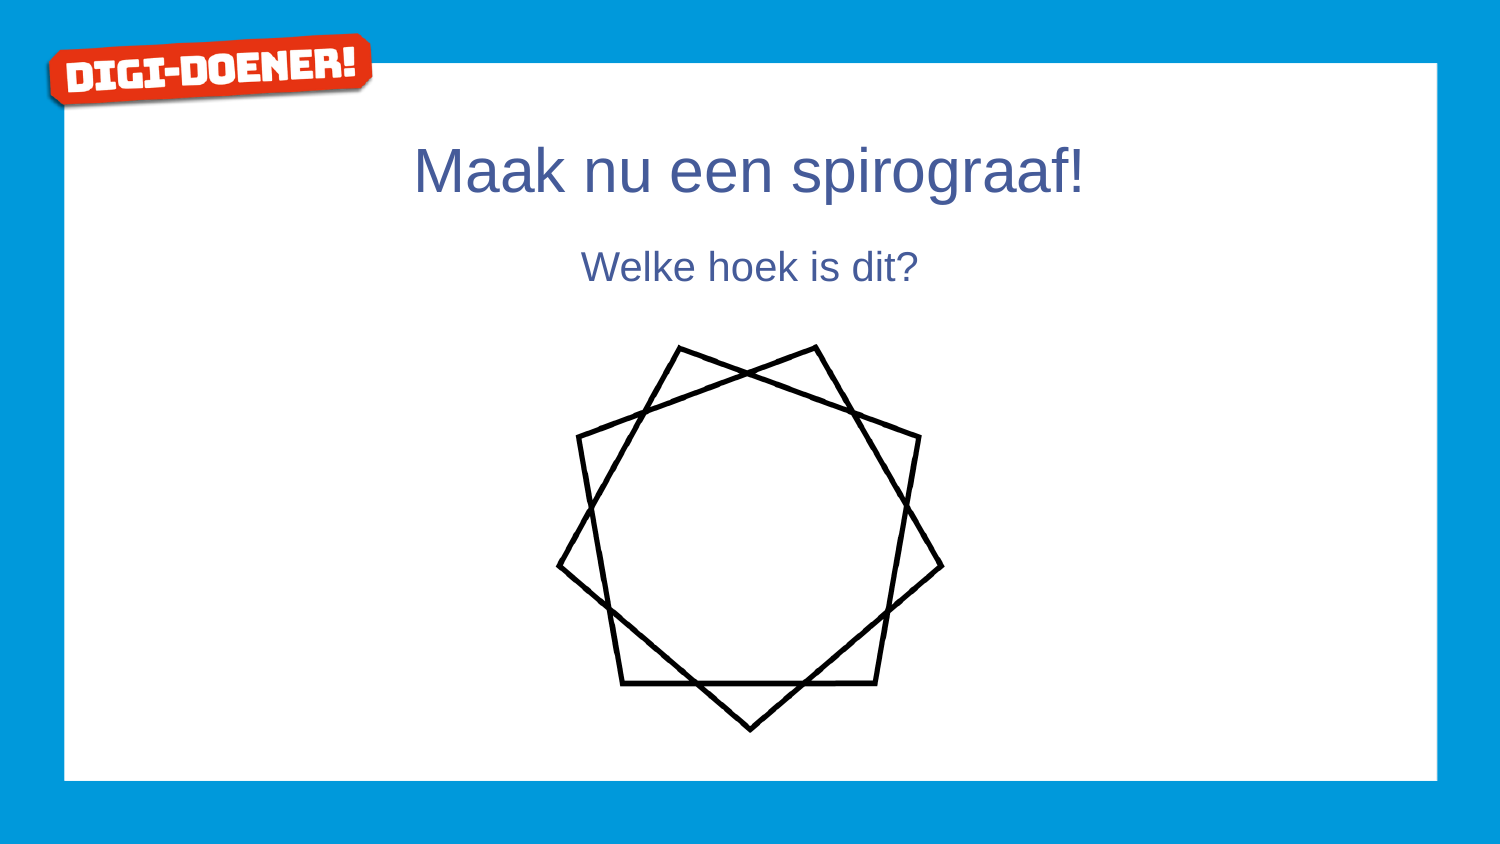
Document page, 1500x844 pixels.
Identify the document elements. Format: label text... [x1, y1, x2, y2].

text_box Welke hoek is dit? [131, 225, 1369, 336]
picture [49, 34, 1437, 780]
text_box Maak nu een spirograaf! [131, 115, 1369, 225]
